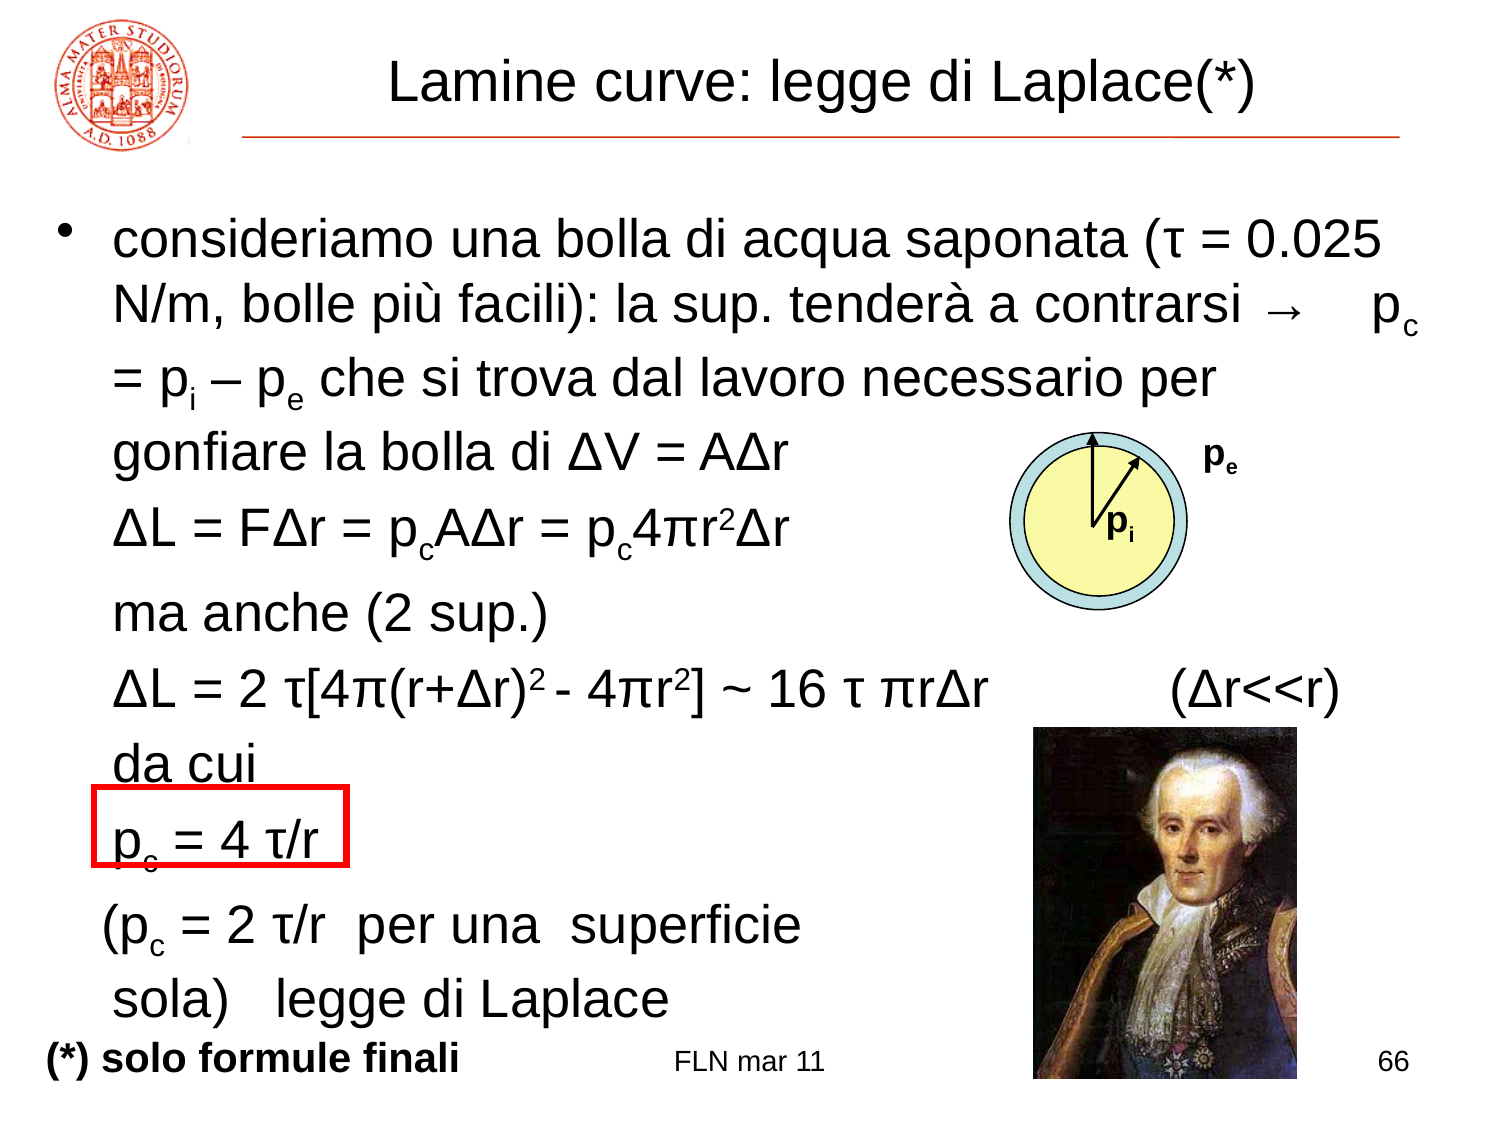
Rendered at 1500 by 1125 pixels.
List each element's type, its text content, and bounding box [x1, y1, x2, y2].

title Lamine curve: legge di Laplace(*) [230, 31, 1415, 126]
text_box pi [1024, 446, 1175, 597]
picture [1033, 727, 1297, 1079]
slide_number 66 [1074, 1047, 1425, 1103]
text_box [94, 786, 347, 866]
text_box [1093, 456, 1140, 527]
picture [53, 18, 190, 168]
footer FLN mar 11 [512, 1047, 988, 1103]
text_box pe [1188, 420, 1253, 487]
list consideriamo una bolla di acqua saponata (τ = 0.025 N/m, bolle più facili): la sup. tenderà a contrarsi → pc = pi – pe che si trova dal lavoro necessario per gonfiare la bolla di ΔV = AΔr ΔL = FΔr = pcAΔr = pc4πr2Δr ma anche (2 sup.) ΔL = 2 τ[4π(r+Δr)2 - 4πr2] ~ 16 τ πrΔr (Δr<<r) da cui pc = 4 τ/r (pc = 2 τ/r per una superficie sola) legge di Laplace [41, 196, 1435, 1047]
text_box [1086, 432, 1099, 528]
text_box (*) solo formule finali [30, 1023, 476, 1088]
text_box [1009, 432, 1188, 610]
